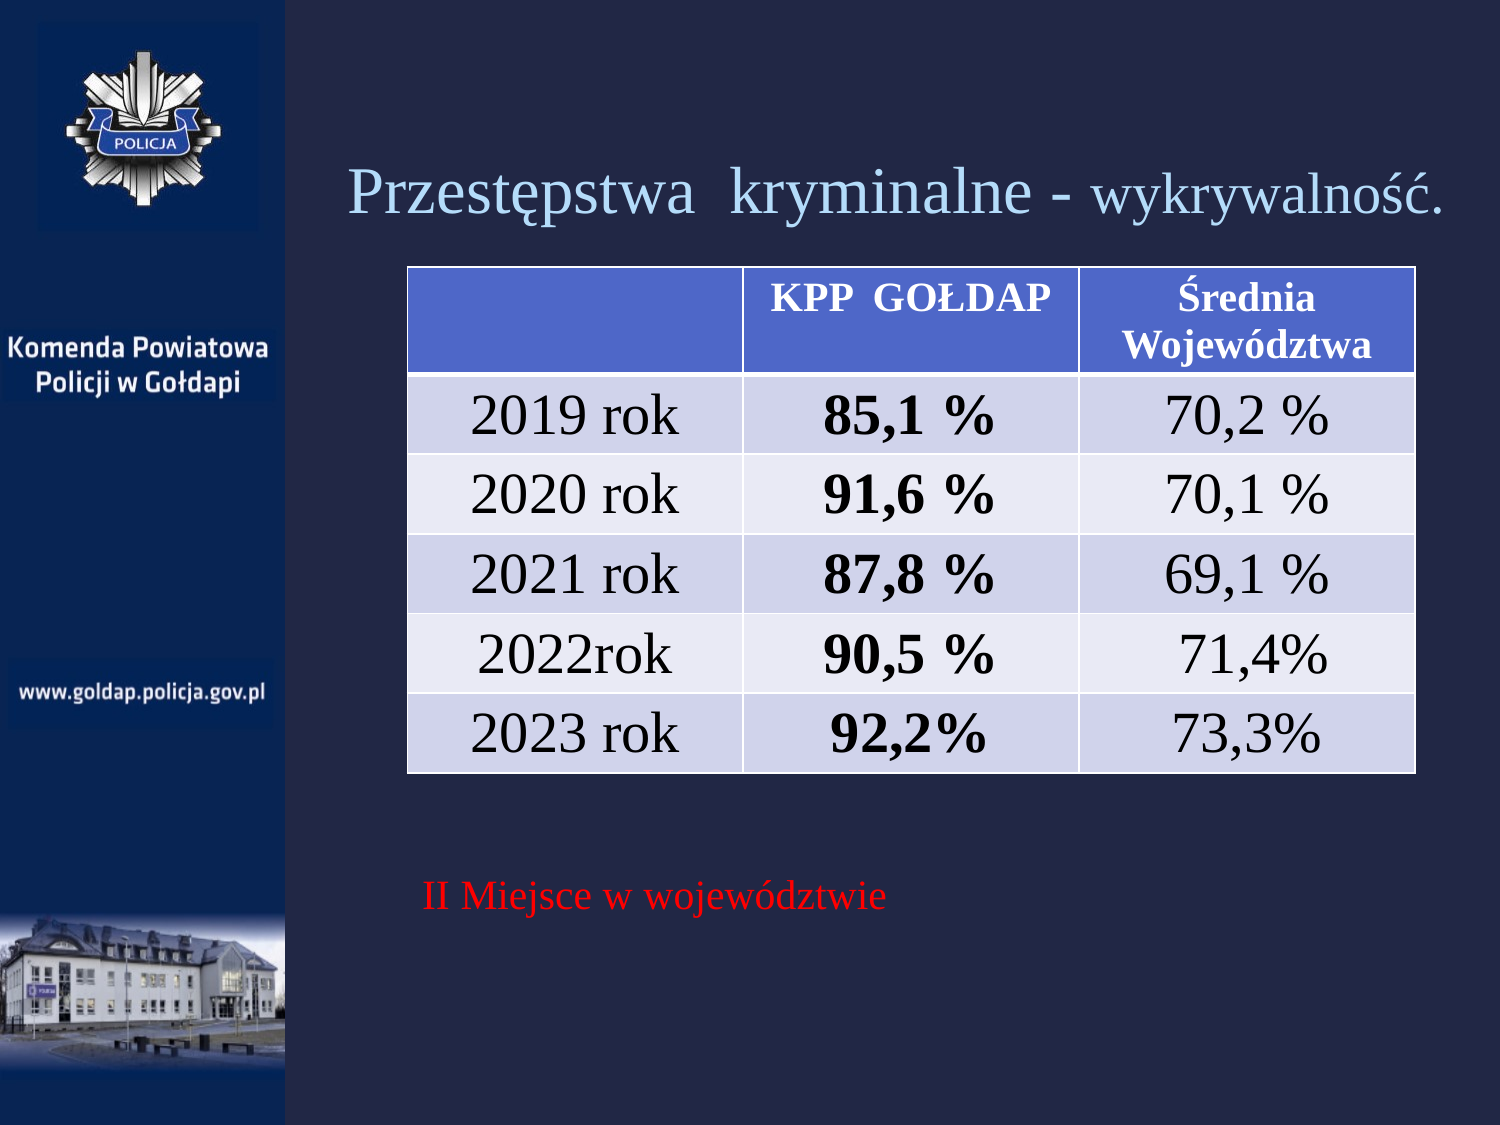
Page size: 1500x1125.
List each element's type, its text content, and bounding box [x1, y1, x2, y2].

table_cell 87,8 % [744, 535, 1078, 613]
title Przestępstwa kryminalne - wykrywalność. [330, 125, 1463, 249]
table_cell 2020 rok [408, 455, 742, 533]
table_cell 2021 rok [408, 535, 742, 613]
table_cell 70,1 % [1080, 455, 1414, 533]
table_cell 92,2% [744, 694, 1078, 772]
table_header KPP GOŁDAP [744, 268, 1078, 372]
table_cell 85,1 % [744, 377, 1078, 453]
table_cell 70,2 % [1080, 377, 1414, 453]
table_cell 90,5 % [744, 614, 1078, 692]
table_cell 69,1 % [1080, 535, 1414, 613]
table_cell 73,3% [1080, 694, 1414, 772]
table_cell 91,6 % [744, 455, 1078, 533]
table_header Średnia Województwa [1080, 268, 1414, 372]
table_cell 2022rok [408, 614, 742, 692]
table_cell 2019 rok [408, 377, 742, 453]
picture [0, 0, 285, 1125]
table_header [408, 268, 742, 372]
table_cell 71,4% [1080, 614, 1414, 692]
table_cell 2023 rok [408, 694, 742, 772]
text_box II Miejsce w województwie [407, 810, 1415, 1075]
